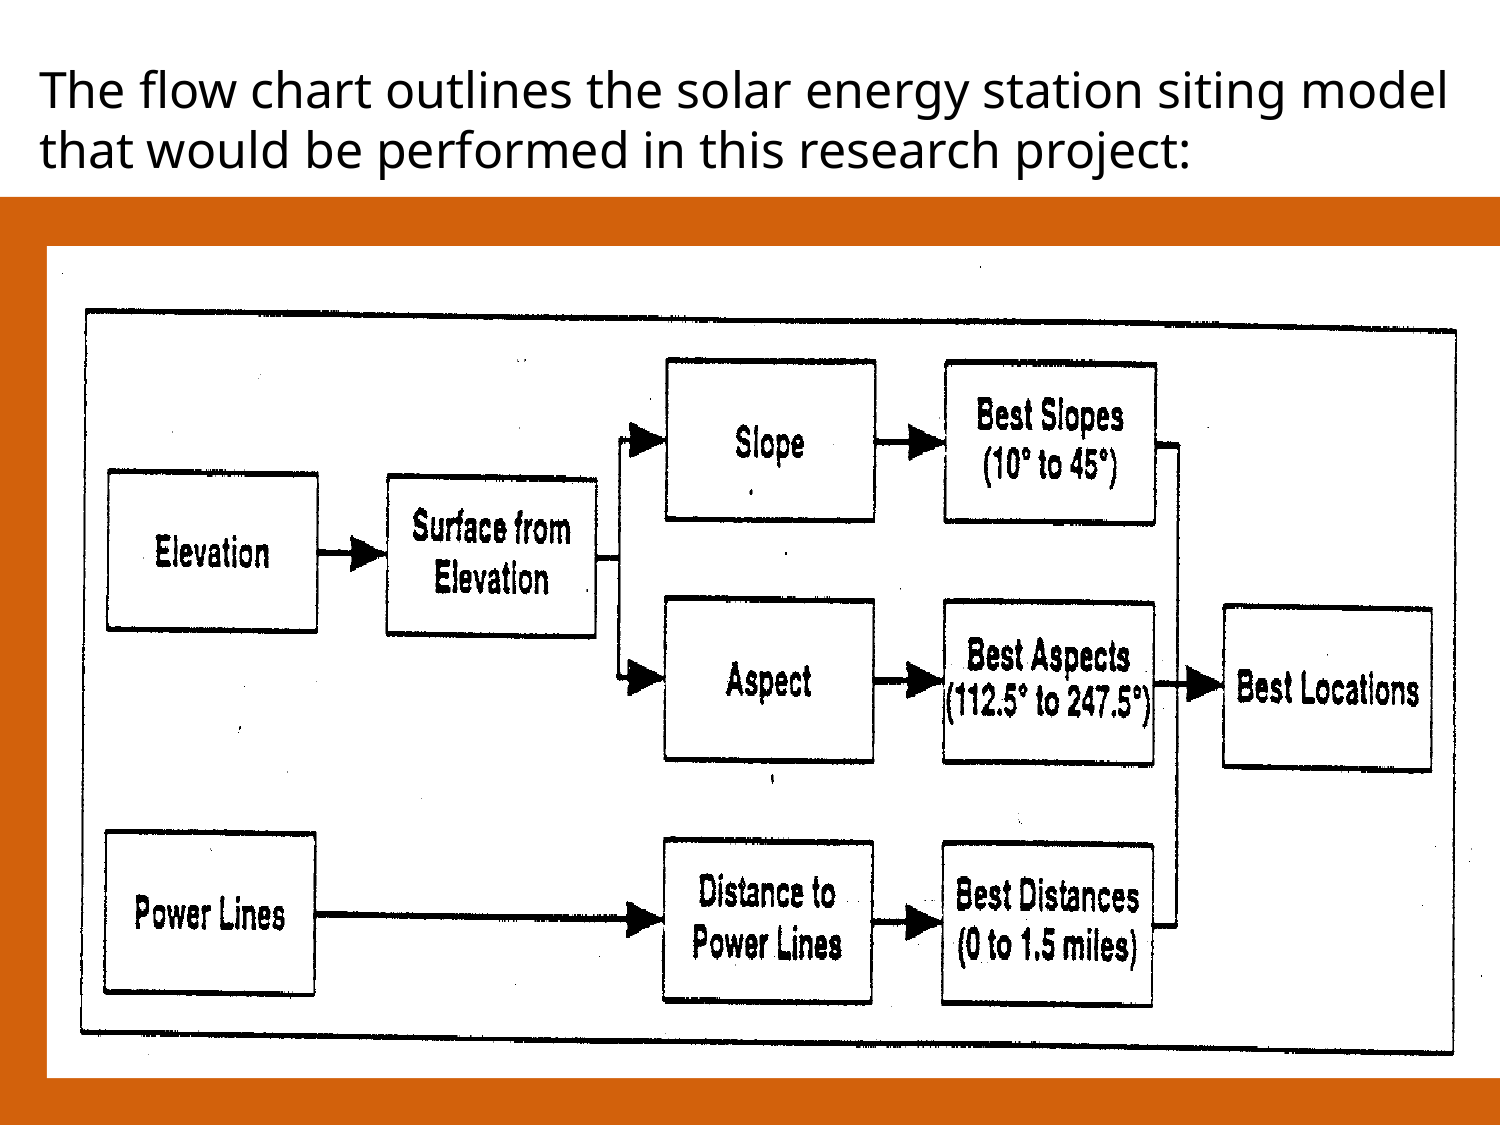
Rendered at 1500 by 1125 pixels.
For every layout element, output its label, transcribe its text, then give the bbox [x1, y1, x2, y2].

title The flow chart outlines the solar energy station siting model that would be performed in this research project: [24, 24, 1476, 213]
picture [62, 262, 1488, 1076]
